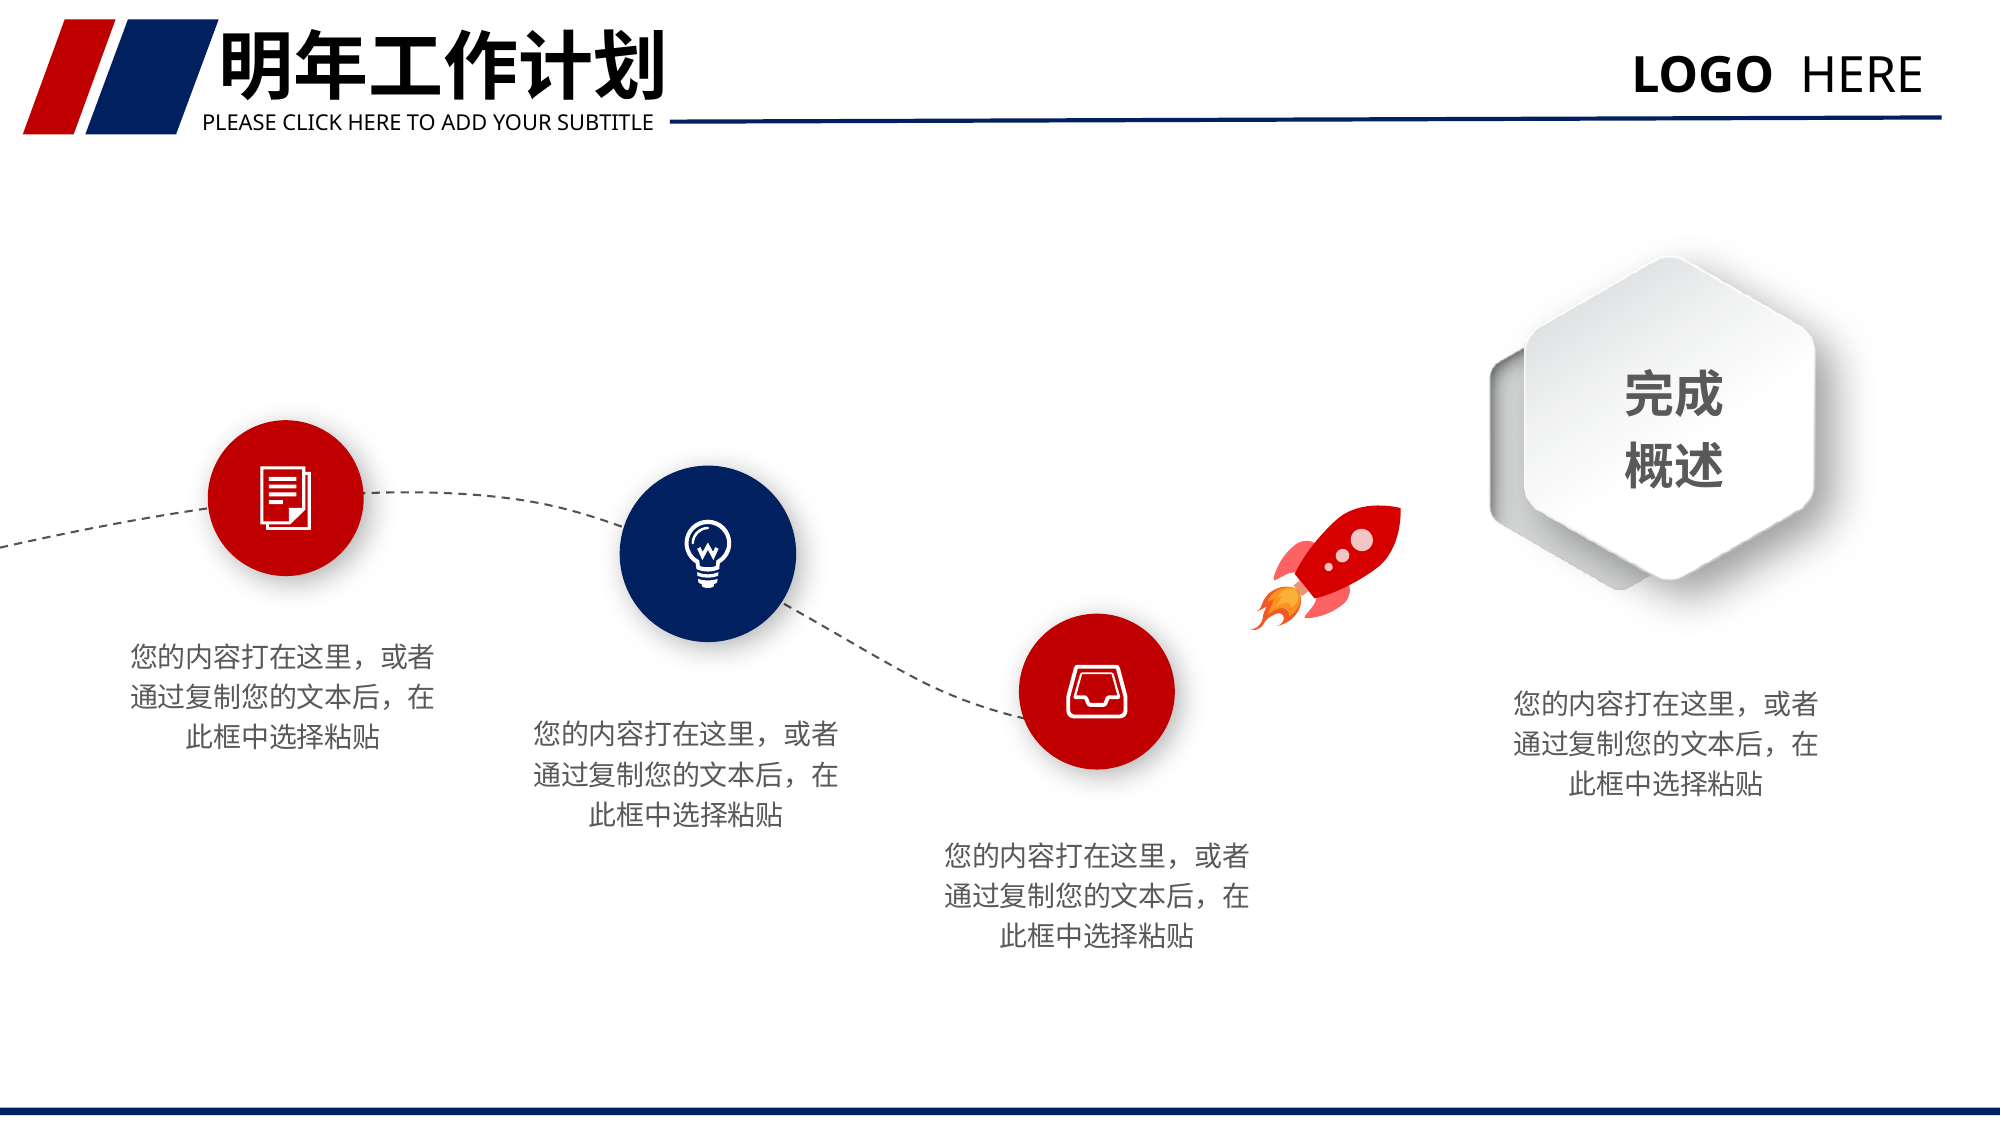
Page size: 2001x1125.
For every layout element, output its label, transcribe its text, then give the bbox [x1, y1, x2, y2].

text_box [1018, 613, 1175, 770]
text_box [207, 420, 364, 577]
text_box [680, 117, 1942, 122]
text_box 您的内容打在这里，或者通过复制您的文本后，在此框中选择粘贴 [114, 625, 452, 761]
text_box 明年工作计划 [203, 11, 684, 117]
text_box 您的内容打在这里，或者通过复制您的文本后，在此框中选择粘贴 [1497, 672, 1835, 808]
text_box [753, 614, 1010, 715]
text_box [1248, 511, 1412, 634]
text_box 您的内容打在这里，或者通过复制您的文本后，在此框中选择粘贴 [517, 702, 855, 839]
text_box 您的内容打在这里，或者通过复制您的文本后，在此框中选择粘贴 [928, 824, 1266, 960]
text_box [21, 18, 118, 136]
text_box [83, 18, 203, 136]
text_box [325, 491, 619, 638]
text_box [1447, 222, 1865, 615]
text_box [0, 1107, 2000, 1116]
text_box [619, 465, 797, 643]
text_box [0, 509, 237, 583]
text_box LOGO HERE [1616, 35, 1939, 111]
text_box PLEASE CLICK HERE TO ADD YOUR SUBTITLE [187, 101, 670, 143]
